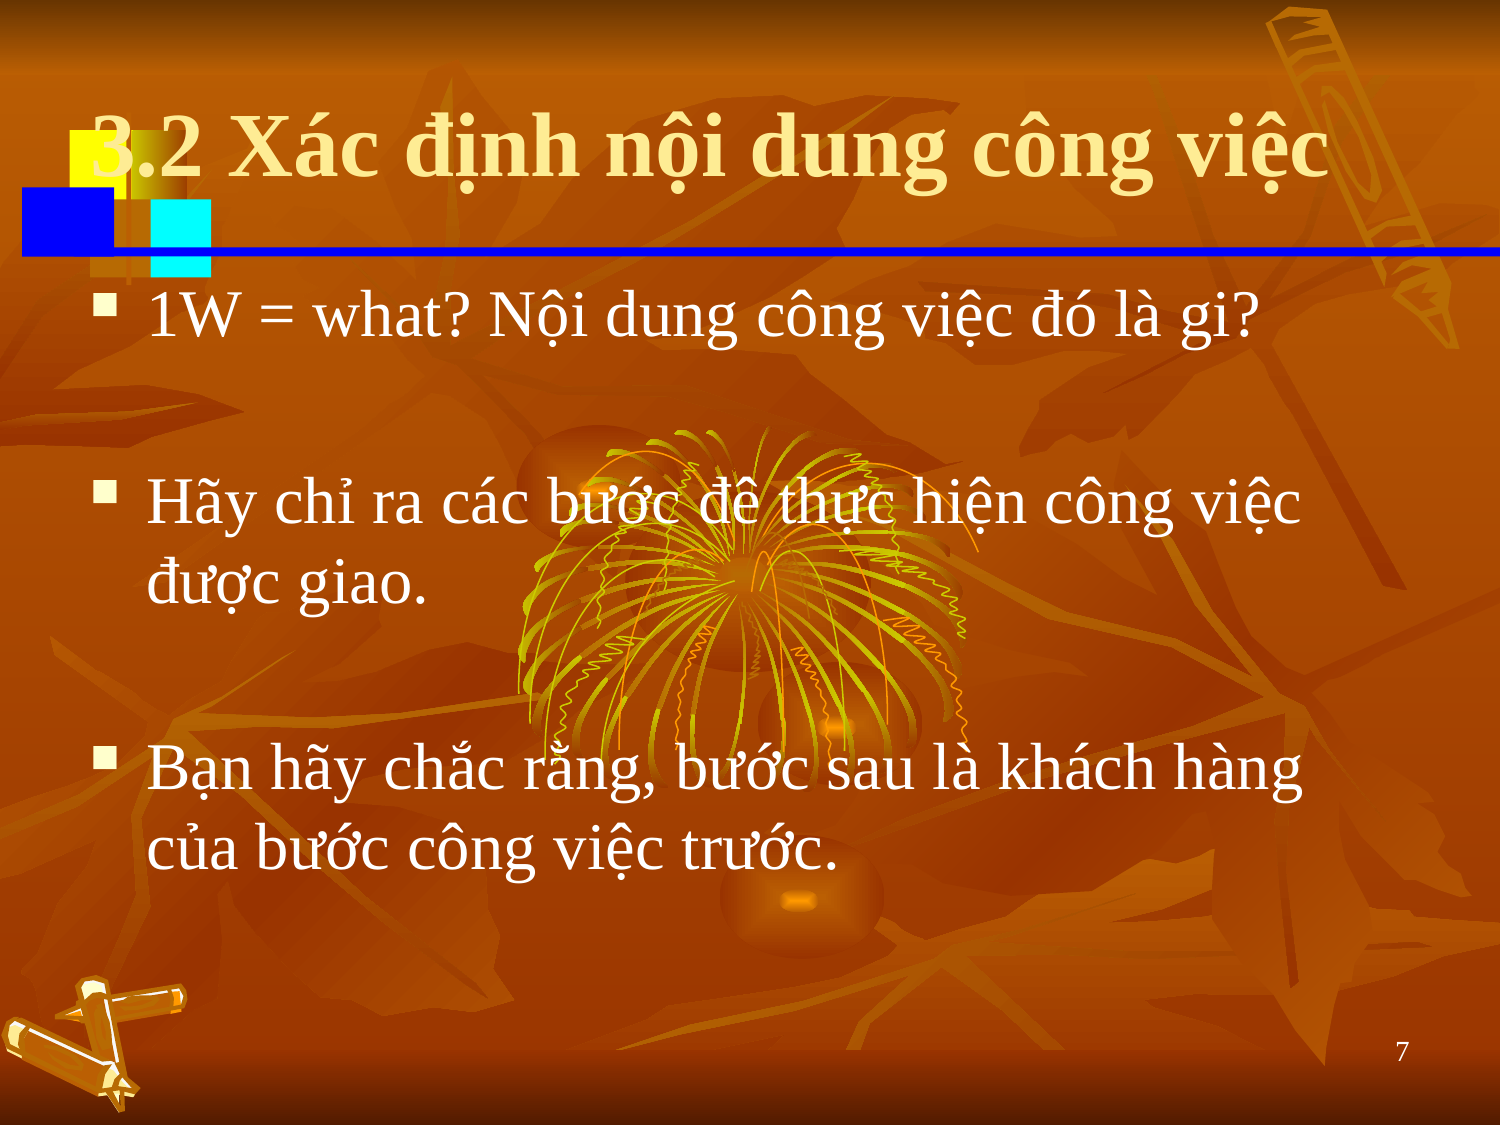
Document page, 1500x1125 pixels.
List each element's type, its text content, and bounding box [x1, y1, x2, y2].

title 3.2 Xác định nội dung công việc [75, 45, 1425, 234]
slide_number 7 [1074, 1025, 1425, 1100]
list 1W = what? Nội dung công việc đó là gi? Hãy chỉ ra các bước đê thực hiện công việc được giao. Bạn hãy chắc rằng, bước sau là khách hàng của bước công việc trước. [75, 262, 1425, 1006]
